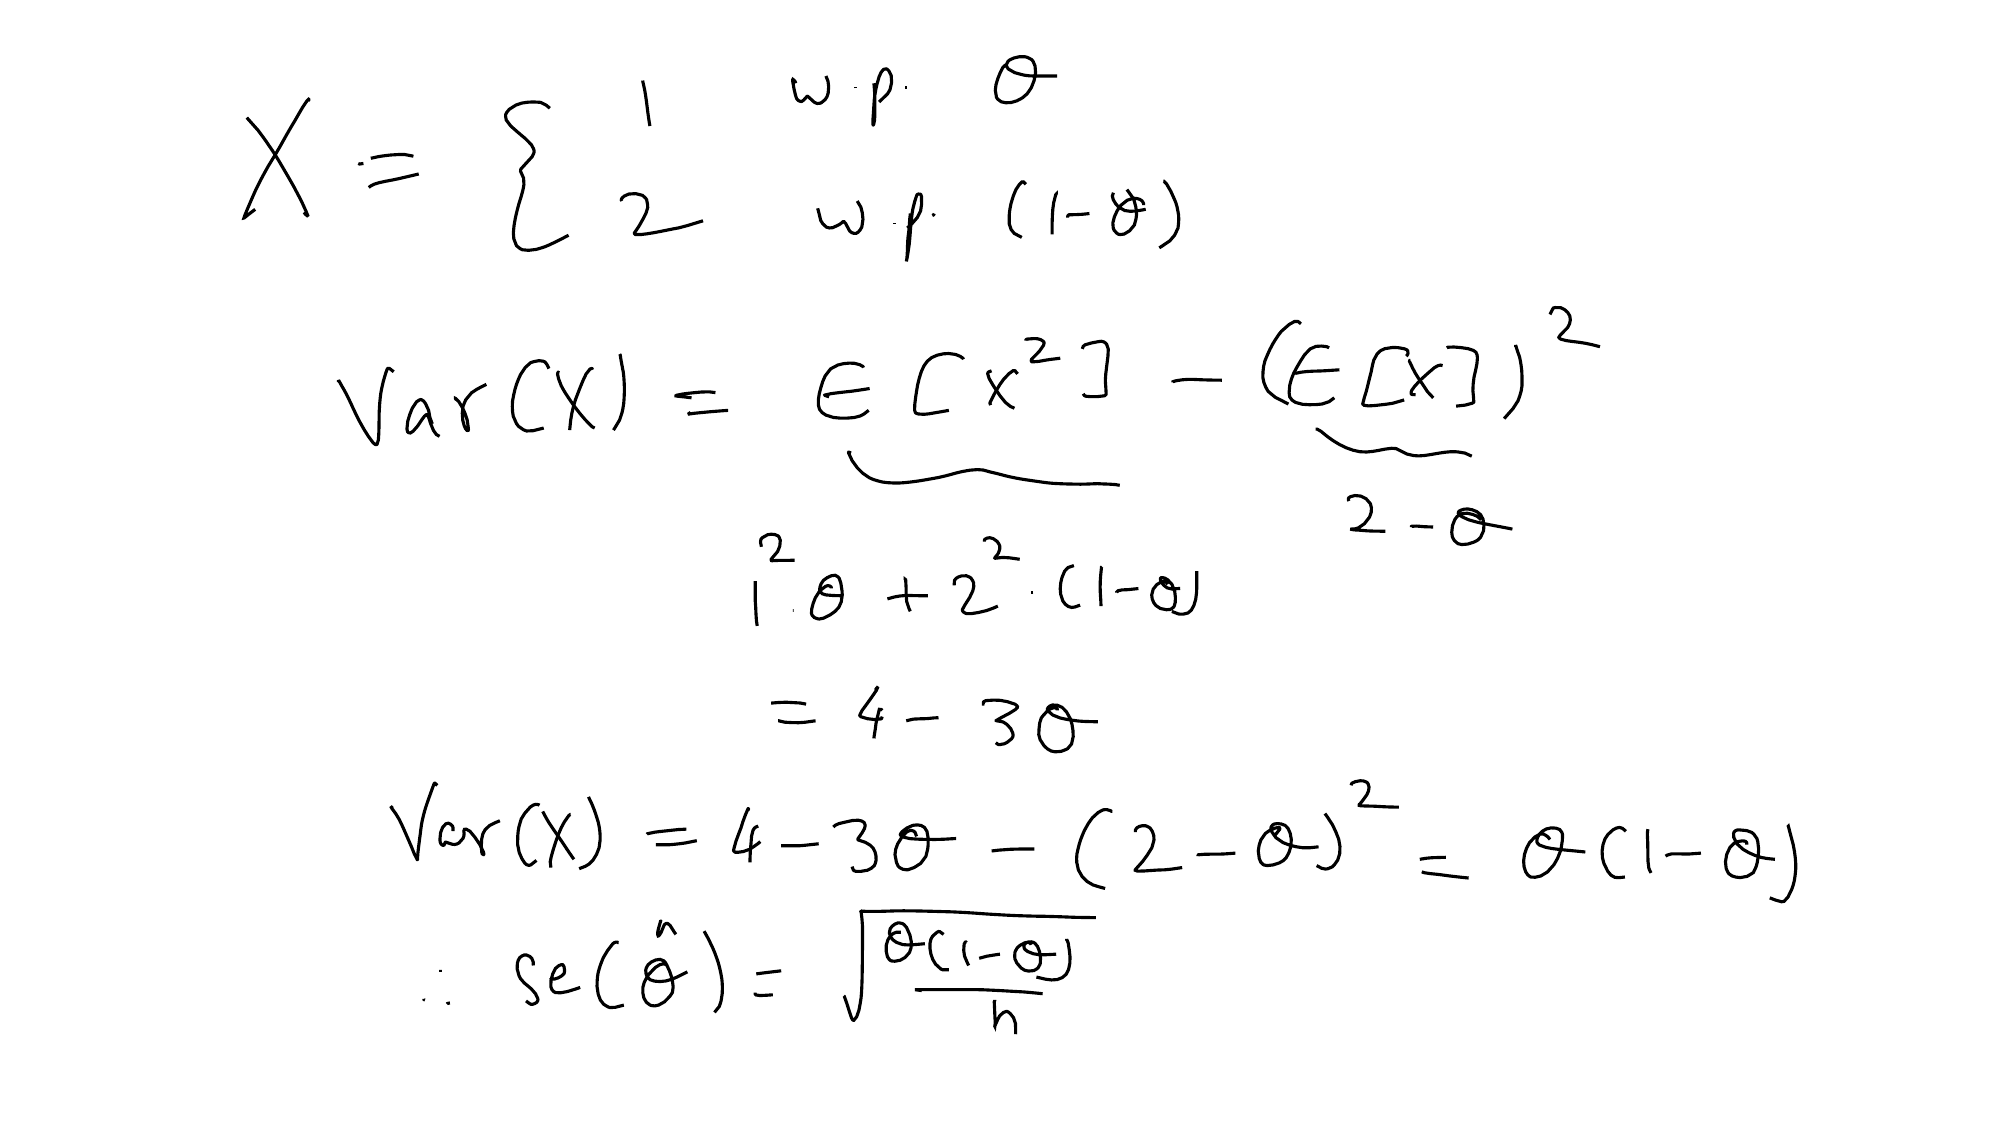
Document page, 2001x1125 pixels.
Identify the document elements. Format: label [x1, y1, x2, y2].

text_box [818, 363, 870, 419]
text_box [914, 338, 1109, 415]
text_box [859, 686, 939, 739]
text_box [423, 969, 450, 1005]
text_box [1262, 307, 1600, 457]
text_box [887, 537, 1197, 615]
text_box [755, 534, 843, 626]
text_box [1172, 378, 1222, 383]
text_box [390, 783, 601, 869]
text_box [792, 68, 935, 262]
text_box [505, 101, 569, 251]
text_box [1348, 495, 1513, 545]
text_box [338, 354, 625, 445]
text_box [983, 700, 1098, 752]
text_box [1009, 181, 1179, 248]
text_box [1523, 826, 1796, 902]
text_box [1076, 780, 1469, 889]
text_box [358, 154, 419, 188]
text_box [517, 921, 782, 1013]
text_box [848, 451, 1120, 486]
text_box [646, 829, 697, 845]
text_box [733, 808, 1035, 872]
text_box [843, 910, 1096, 1035]
text_box [994, 56, 1058, 104]
text_box [621, 80, 704, 235]
text_box [675, 391, 729, 415]
text_box [771, 702, 816, 723]
text_box [243, 99, 309, 219]
